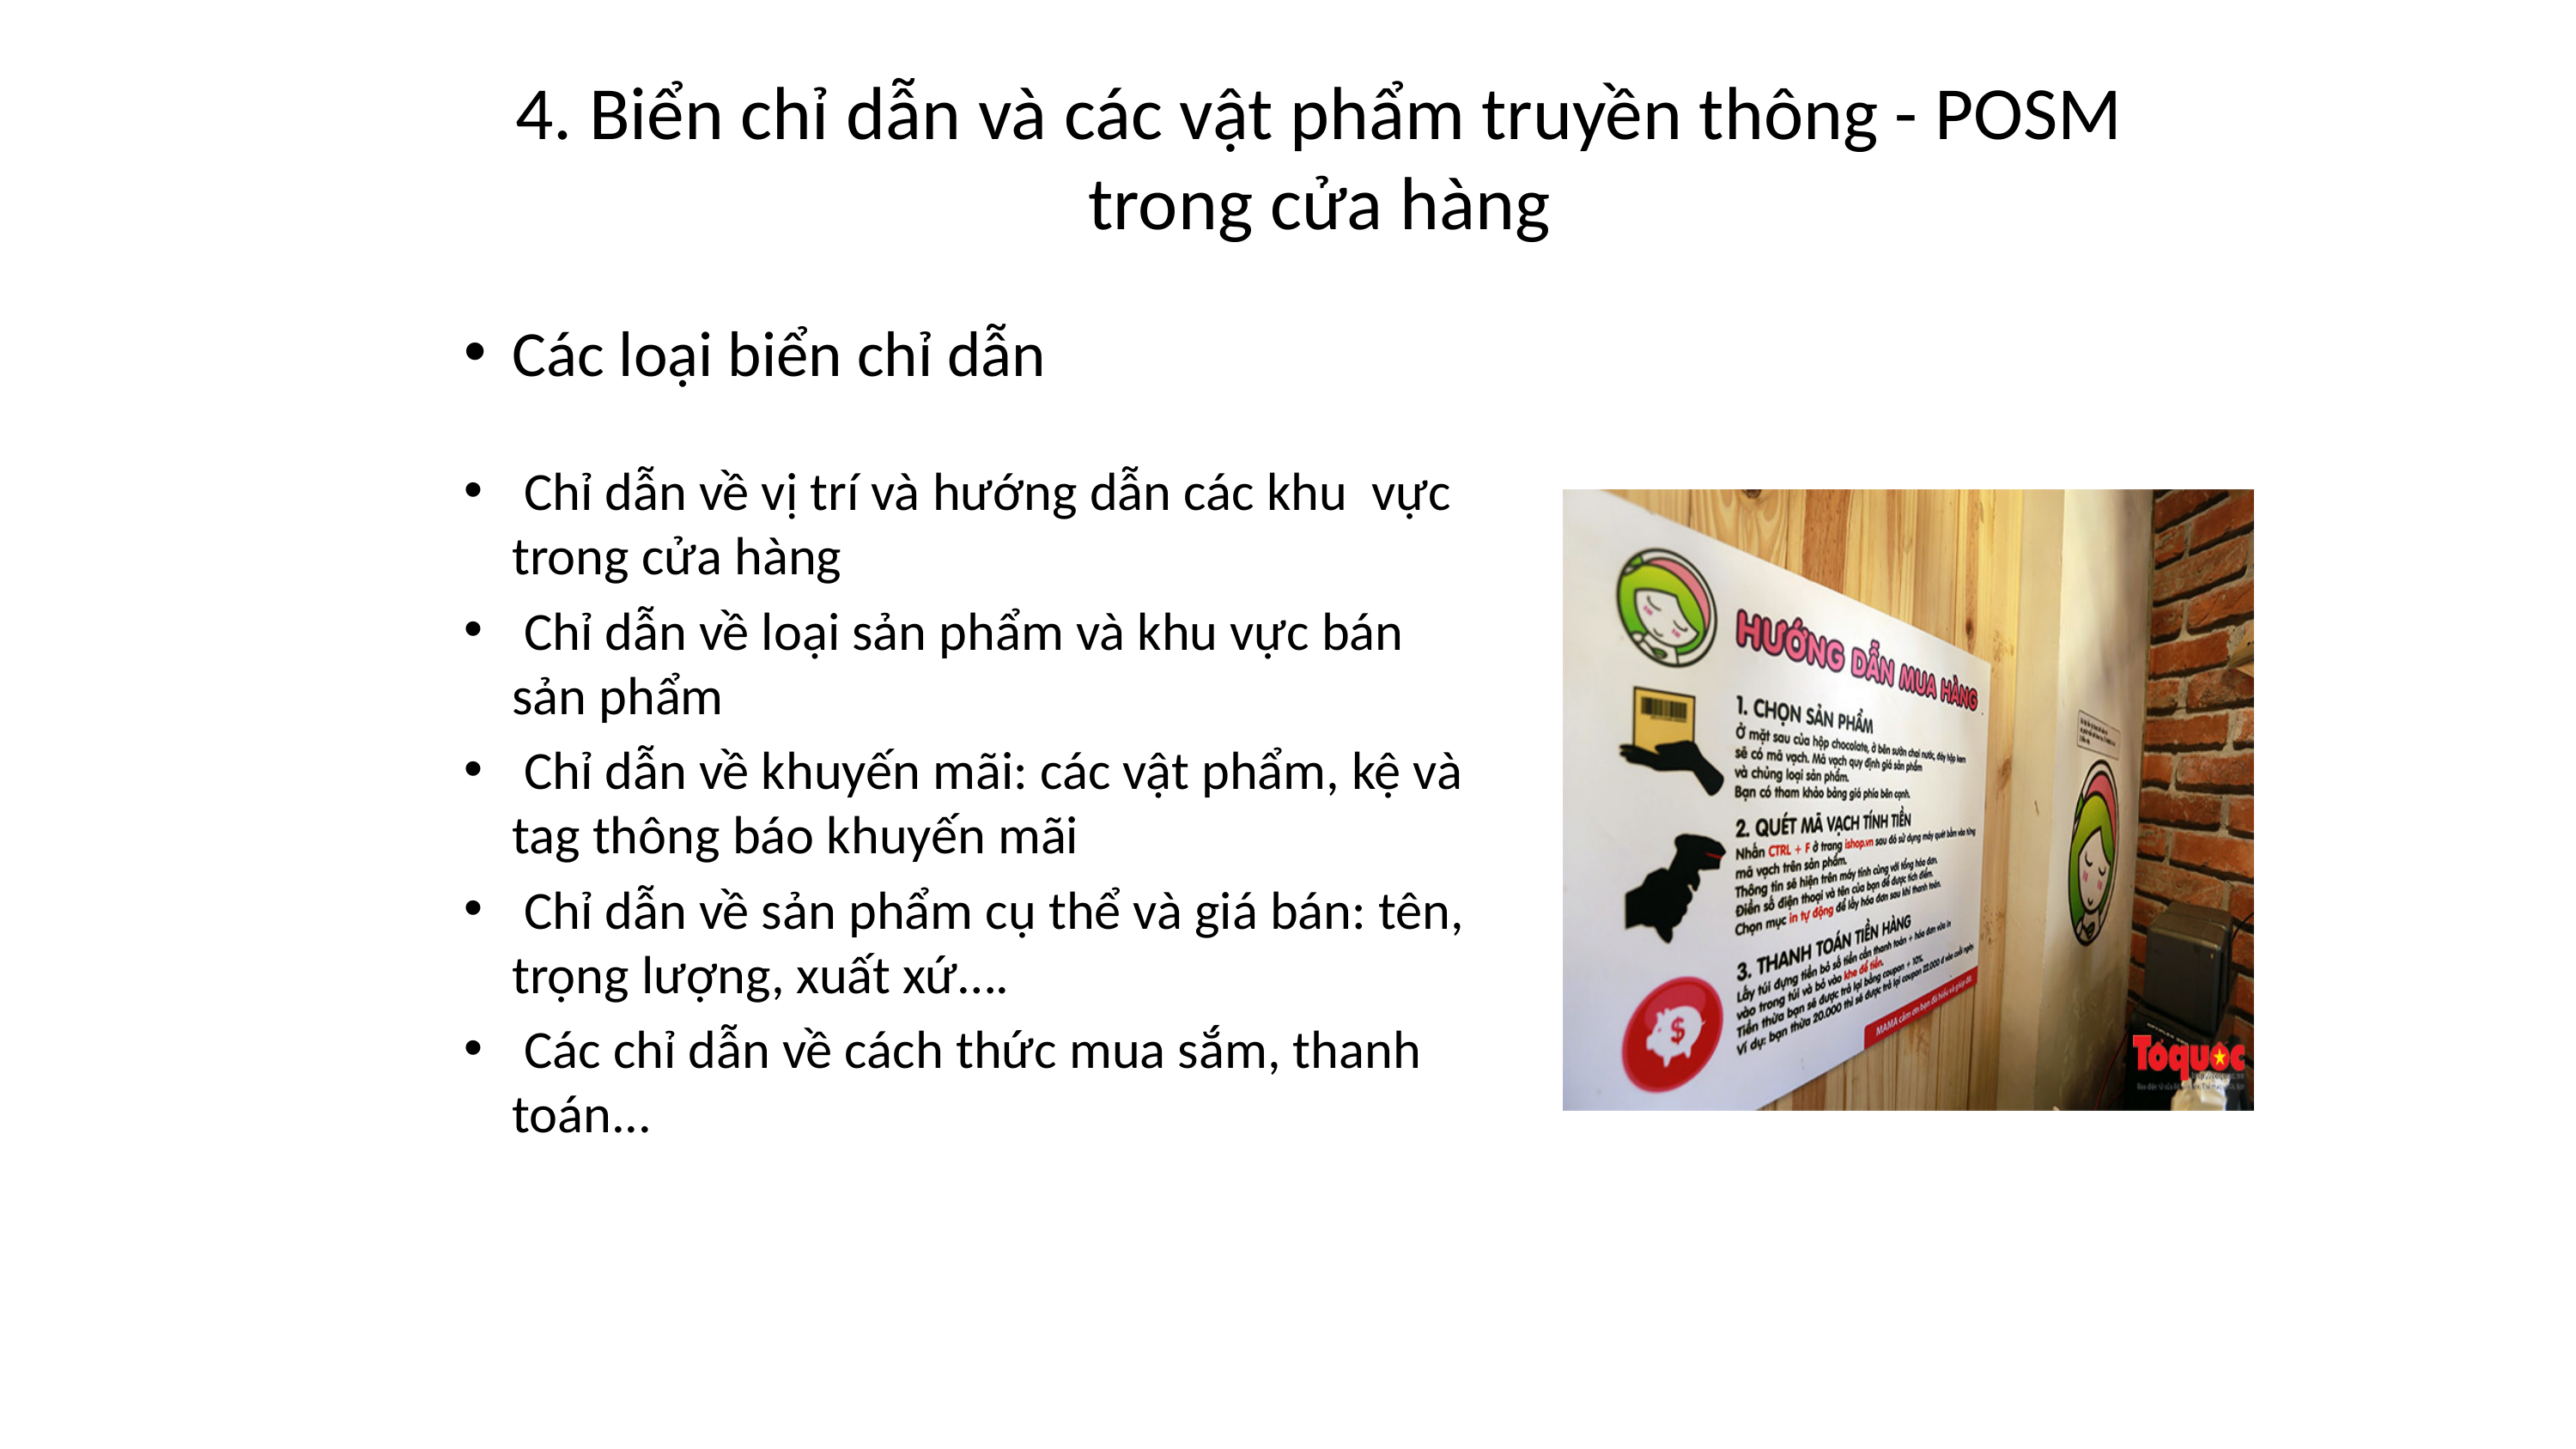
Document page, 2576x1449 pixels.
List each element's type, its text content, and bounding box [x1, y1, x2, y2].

picture [1563, 488, 2255, 1111]
title 4. Biển chỉ dẫn và các vật phẩm truyền thông - POSM trong cửa hàng [451, 35, 2189, 274]
list Chỉ dẫn về vị trí và hướng dẫn các khu vực trong cửa hàng Chỉ dẫn về loại sản phẩm và khu vực bán sản phẩm Chỉ dẫn về khuyến mãi: các vật phẩm, kệ và tag thông báo khuyến mãi Chỉ dẫn về sản phẩm cụ thể và giá bán: tên, trọng lượng, xuất xứ…. Các chỉ dẫn về cách thức mua sắm, thanh toán... [451, 451, 1498, 1333]
list Các loại biển chỉ dẫn [451, 306, 2222, 419]
